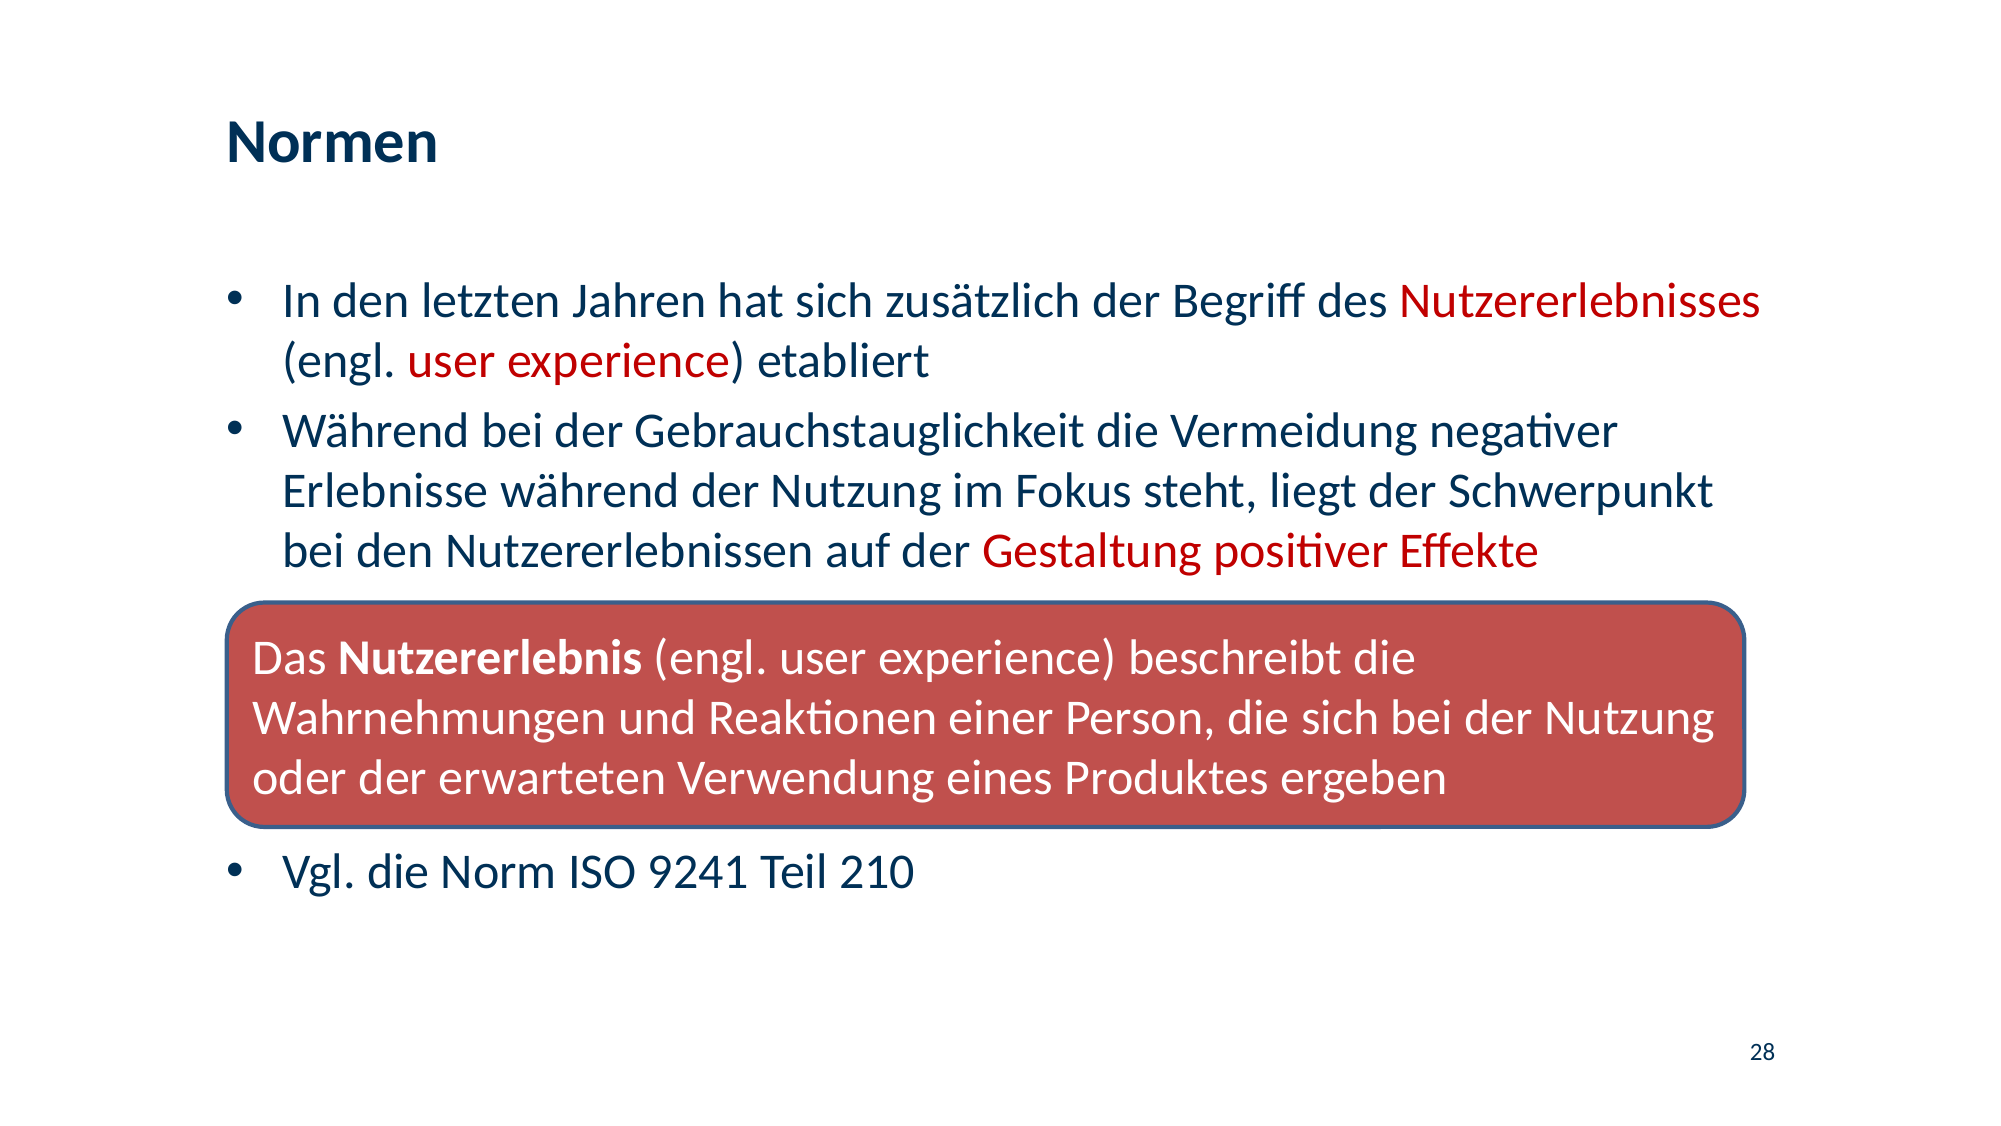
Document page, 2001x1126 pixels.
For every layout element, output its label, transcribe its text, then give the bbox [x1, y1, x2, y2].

slide_number 28 [1544, 1035, 1776, 1066]
list In den letzten Jahren hat sich zusätzlich der Begriff des Nutzererlebnisses (engl. user experience) etabliert Während bei der Gebrauchstauglichkeit die Vermeidung negativer Erlebnisse während der Nutzung im Fokus steht, liegt der Schwerpunkt bei den Nutzererlebnissen auf der Gestaltung positiver Effekte [226, 267, 1774, 615]
text_box Vgl. die Norm ISO 9241 Teil 210 [226, 838, 1774, 902]
text_box Das Nutzererlebnis (engl. user experience) beschreibt die Wahrnehmungen und Reaktionen einer Person, die sich bei der Nutzung oder der erwarteten Verwendung eines Produktes ergeben [224, 600, 1747, 830]
title Normen [226, 100, 1286, 267]
